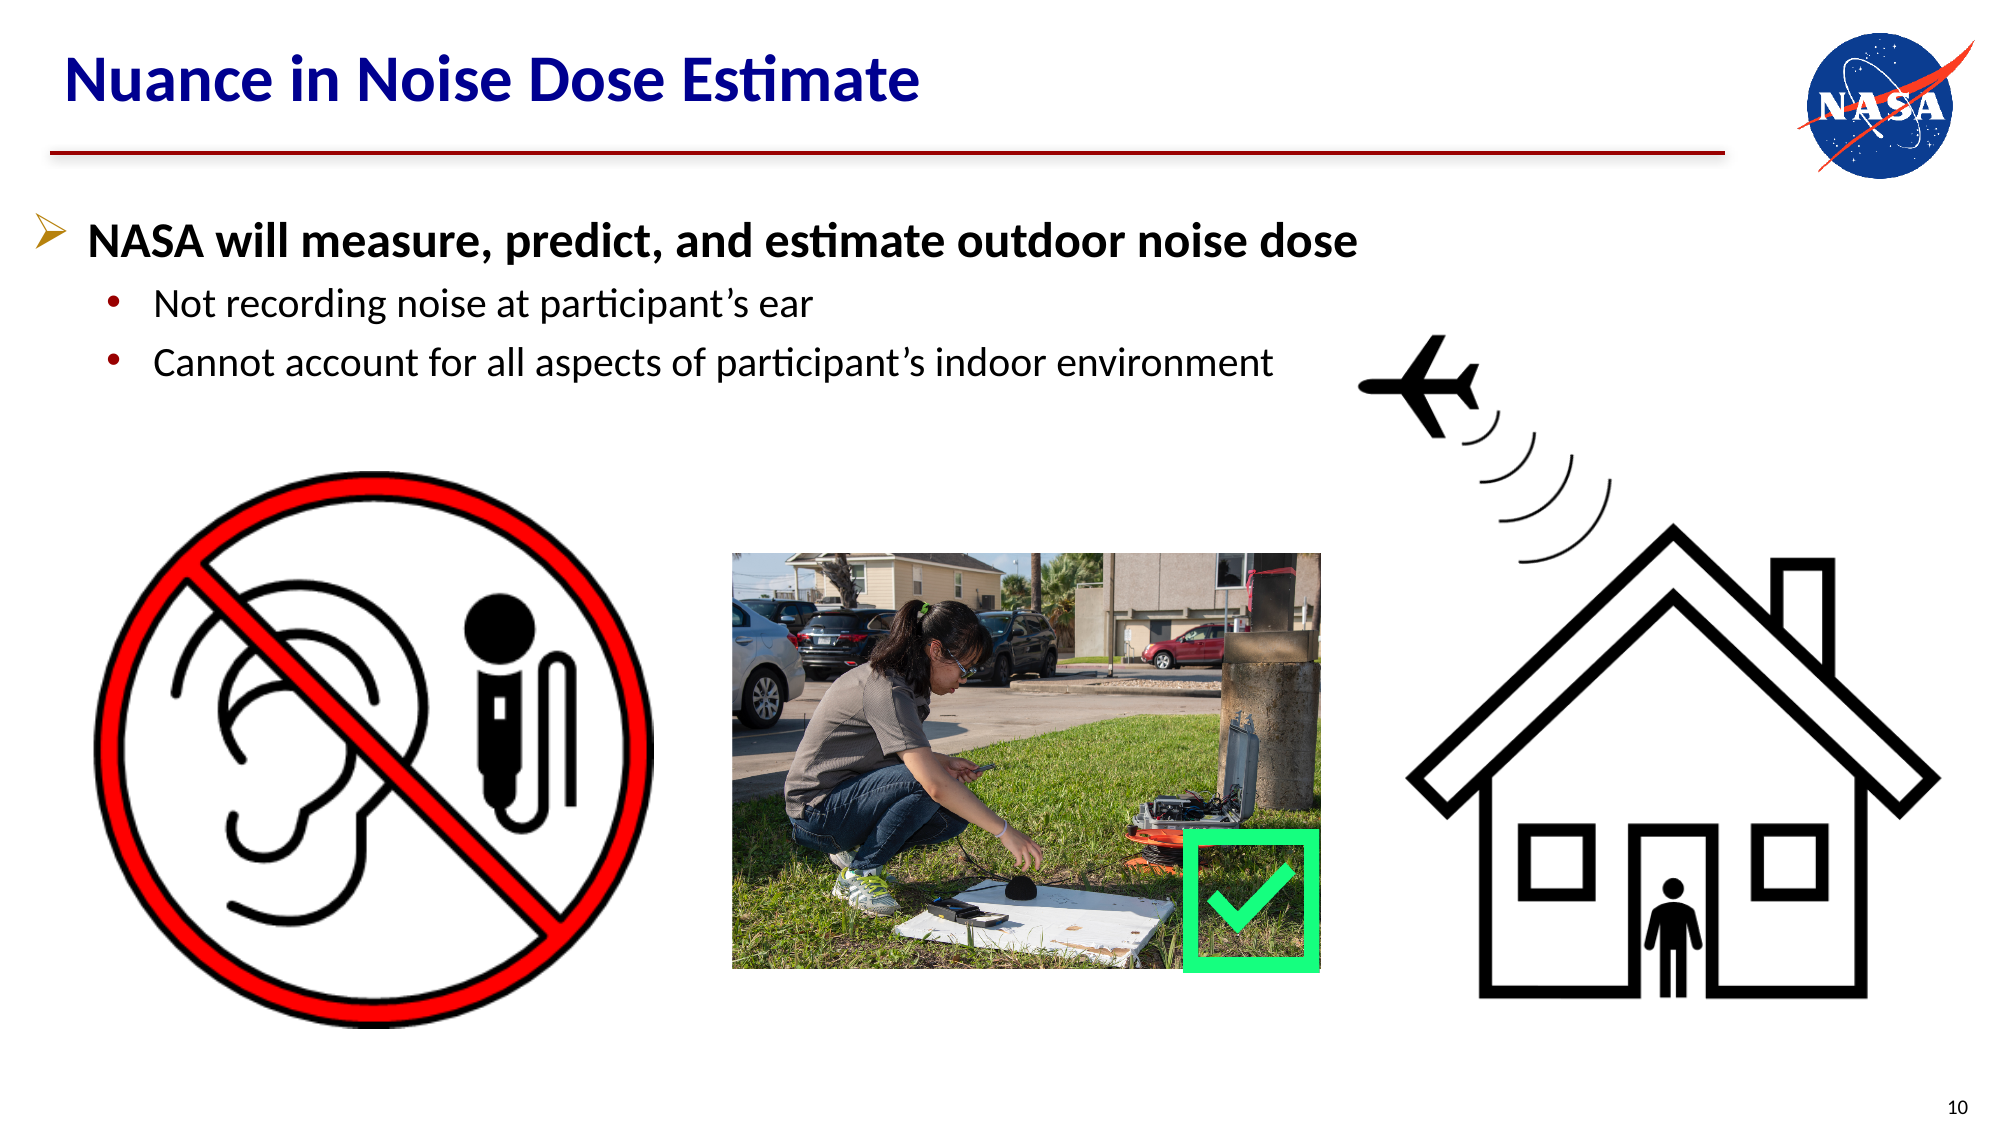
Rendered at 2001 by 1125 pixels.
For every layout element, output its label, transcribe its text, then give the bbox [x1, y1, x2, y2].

picture [1346, 314, 1984, 1071]
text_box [732, 553, 1372, 1030]
title Nuance in Noise Dose Estimate [49, 27, 1726, 129]
picture [1789, 24, 1988, 191]
list NASA will measure, predict, and estimate outdoor noise dose Not recording noise at participant’s ear Cannot account for all aspects of participant’s indoor environment [16, 200, 1816, 1083]
picture [51, 471, 654, 1030]
